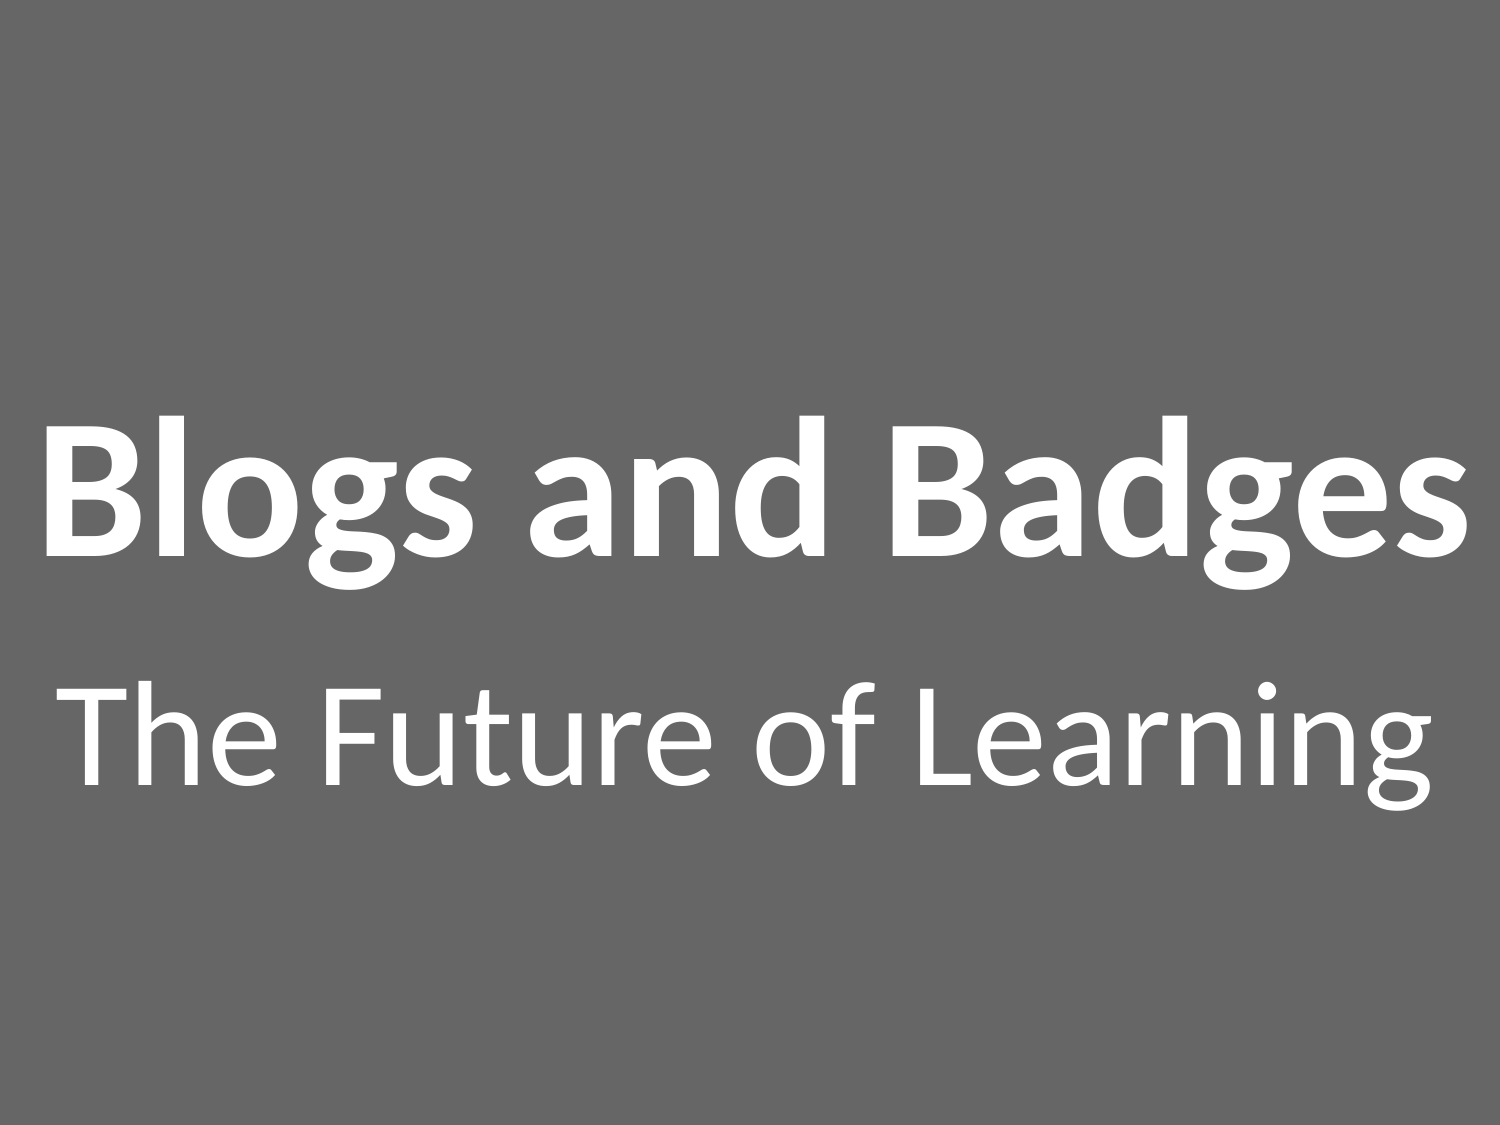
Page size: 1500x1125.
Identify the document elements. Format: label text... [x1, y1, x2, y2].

subtitle The Future of Learning [0, 619, 1491, 794]
title Blogs and Badges [9, 162, 1500, 612]
